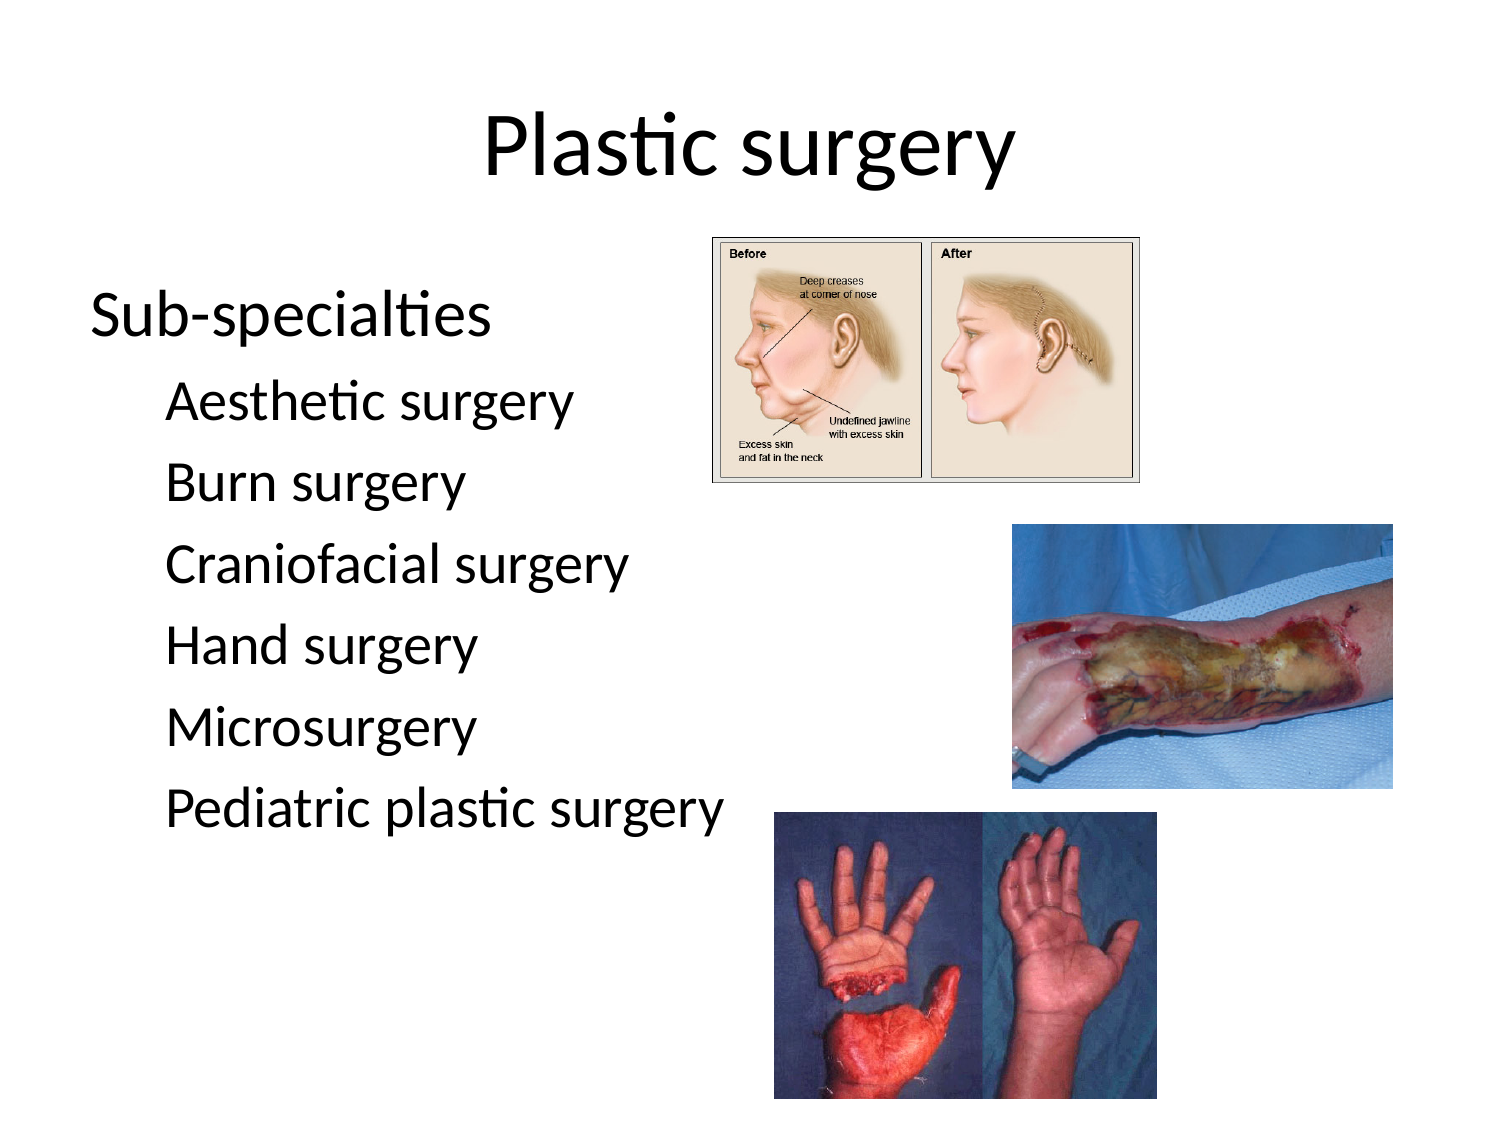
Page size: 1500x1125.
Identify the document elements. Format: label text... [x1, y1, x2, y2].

picture [1012, 524, 1393, 789]
picture [712, 237, 1140, 483]
picture [774, 812, 1157, 1099]
title Plastic surgery [75, 45, 1425, 233]
list Sub-specialties Aesthetic surgery Burn surgery Craniofacial surgery Hand surgery Microsurgery Pediatric plastic surgery [75, 262, 1425, 1005]
